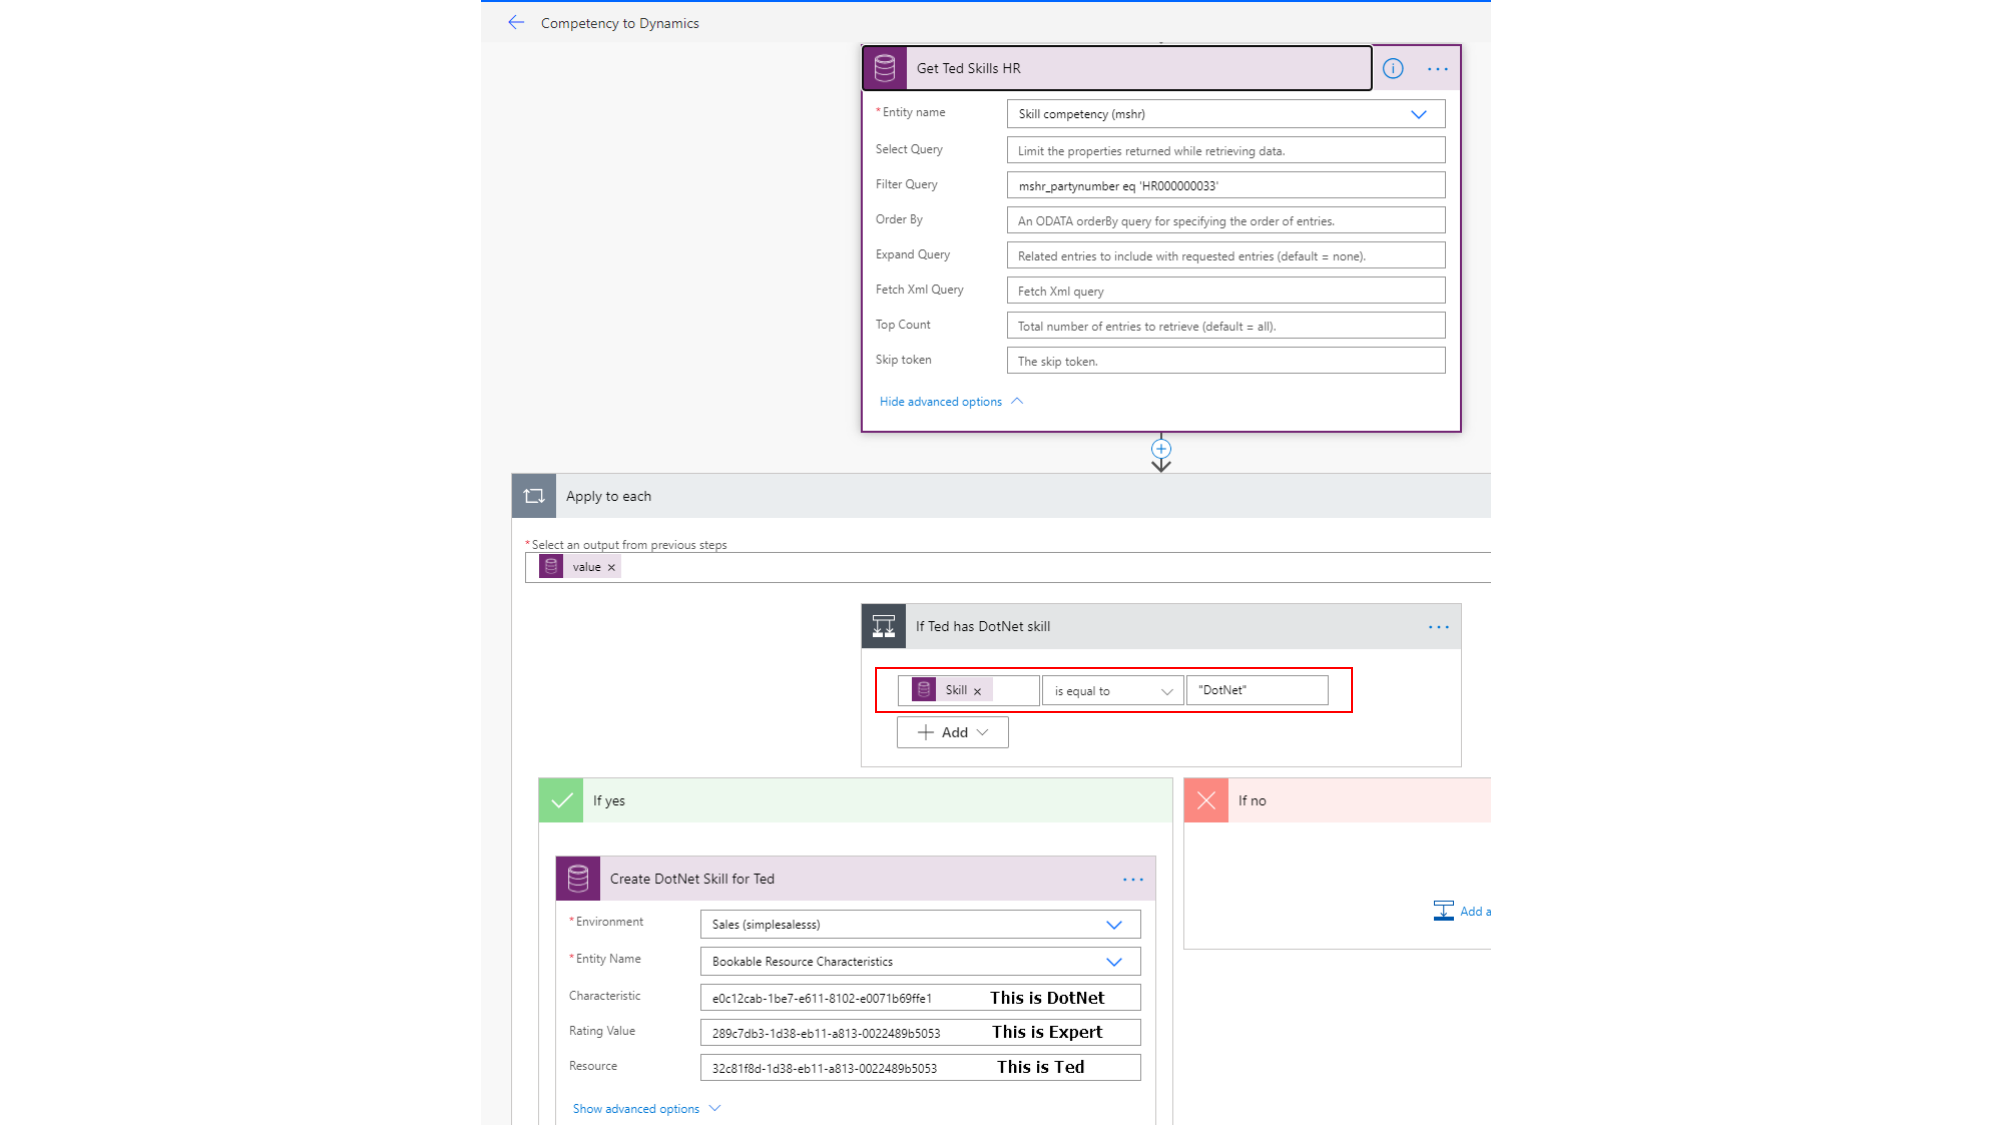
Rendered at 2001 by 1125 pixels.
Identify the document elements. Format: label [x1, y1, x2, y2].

list [481, 0, 1491, 1125]
